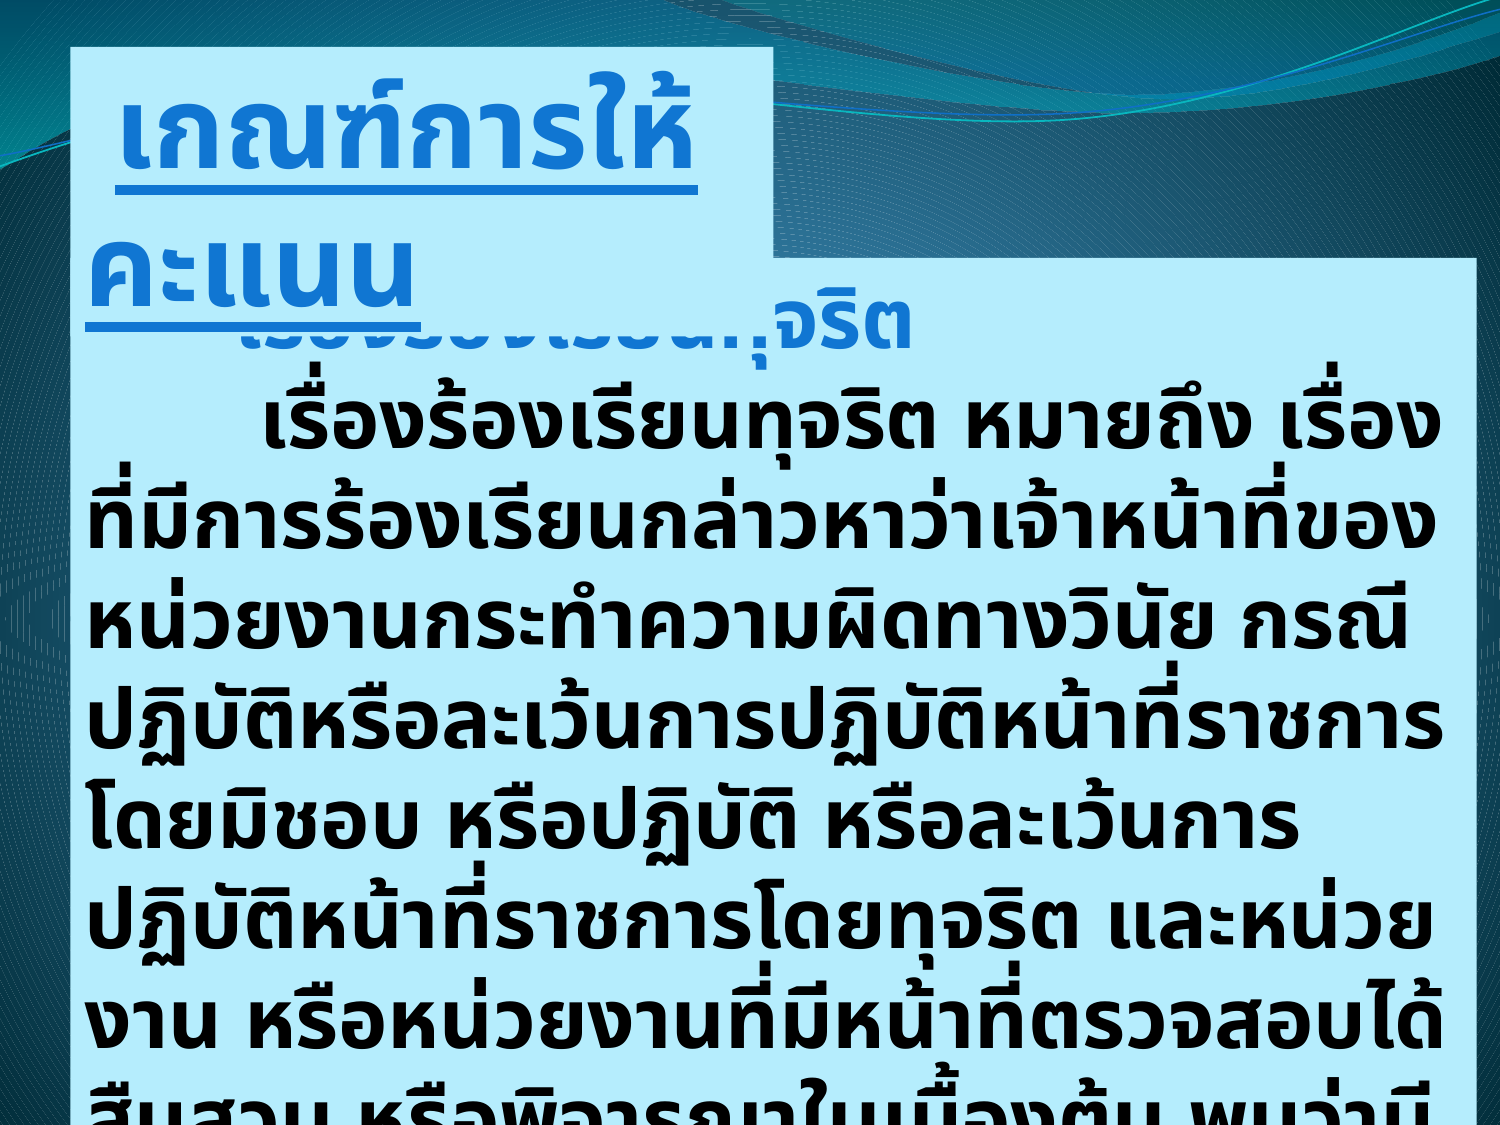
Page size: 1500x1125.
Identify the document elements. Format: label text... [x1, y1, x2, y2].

text_box เรื่องร้องเรียนทุจริต เรื่องร้องเรียนทุจริต หมายถึง เรื่องที่มีการร้องเรียนกล่าวหาว่าเจ้าหน้าที่ของหน่วยงานกระทำความผิดทางวินัย กรณีปฏิบัติหรือละเว้นการปฏิบัติหน้าที่ราชการโดยมิชอบ หรือปฏิบัติ หรือละเว้นการปฏิบัติหน้าที่ราชการโดยทุจริต และหน่วยงาน หรือหน่วยงานที่มีหน้าที่ตรวจสอบได้สืบสวน หรือพิจารณาในเบื้องต้น พบว่ามีมูลตามที่มีการร้องเรียนกล่าวหาดังกล่าว [70, 257, 1477, 1125]
text_box เกณฑ์การให้คะแนน [70, 46, 774, 337]
